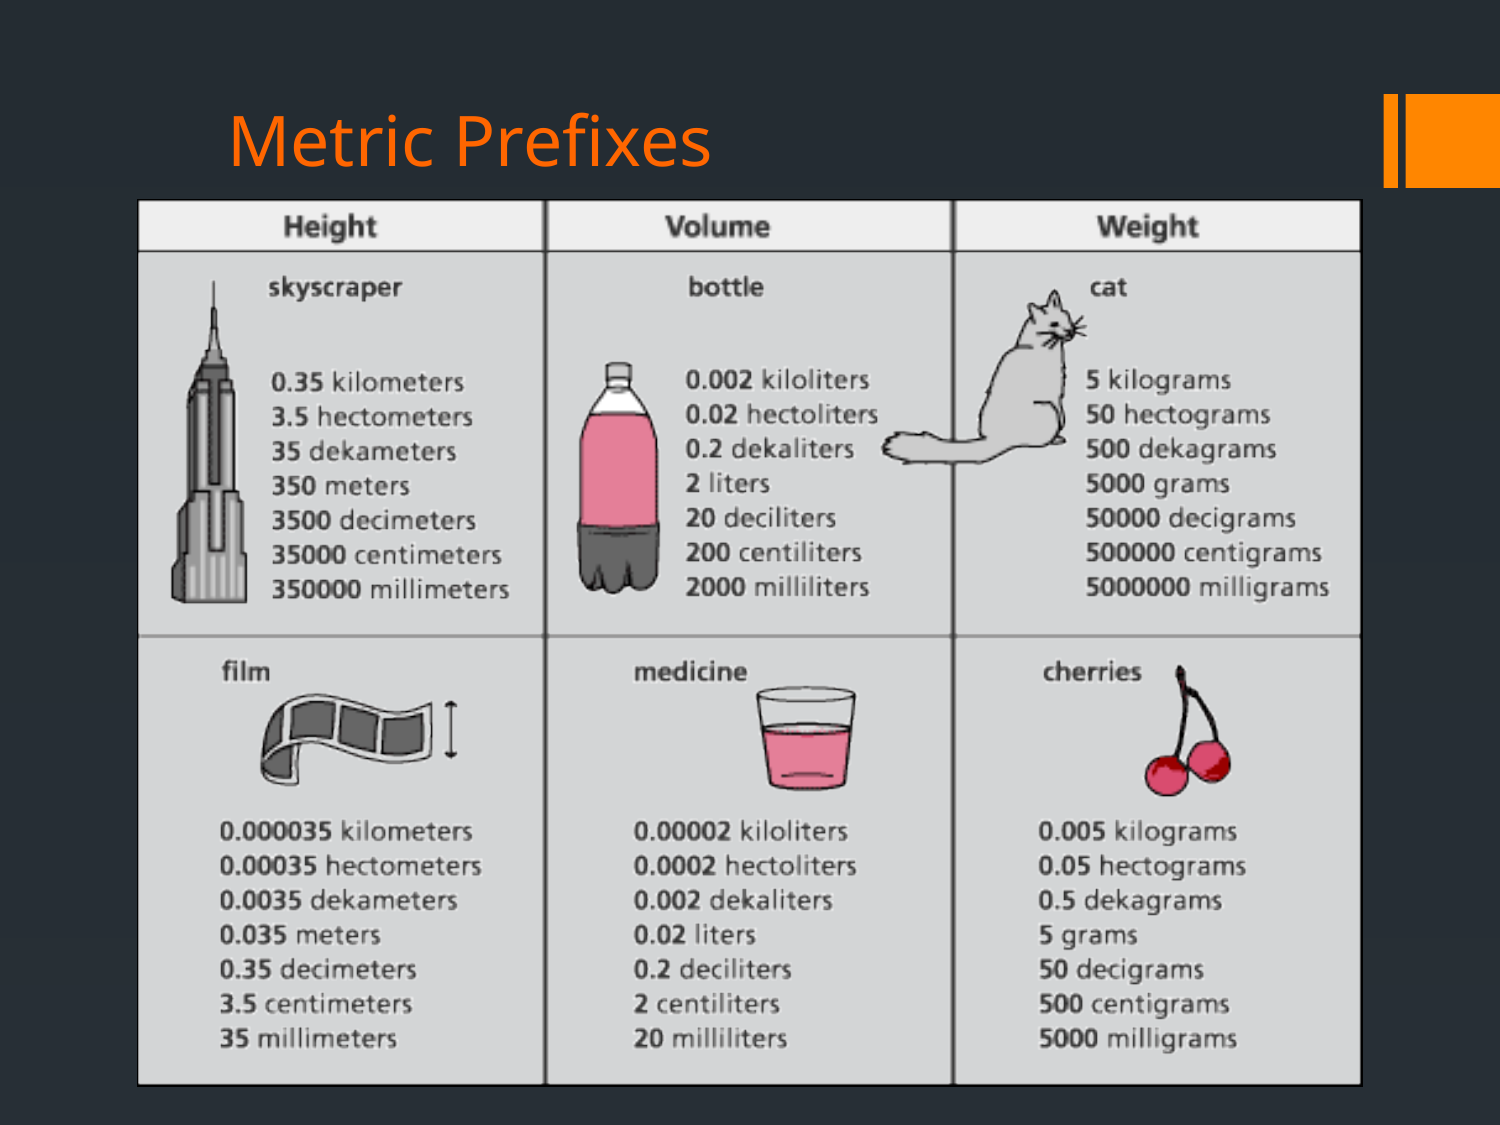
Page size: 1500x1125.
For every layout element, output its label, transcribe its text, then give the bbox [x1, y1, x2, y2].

picture [136, 199, 1363, 1088]
title Metric Prefixes [212, 87, 1200, 188]
